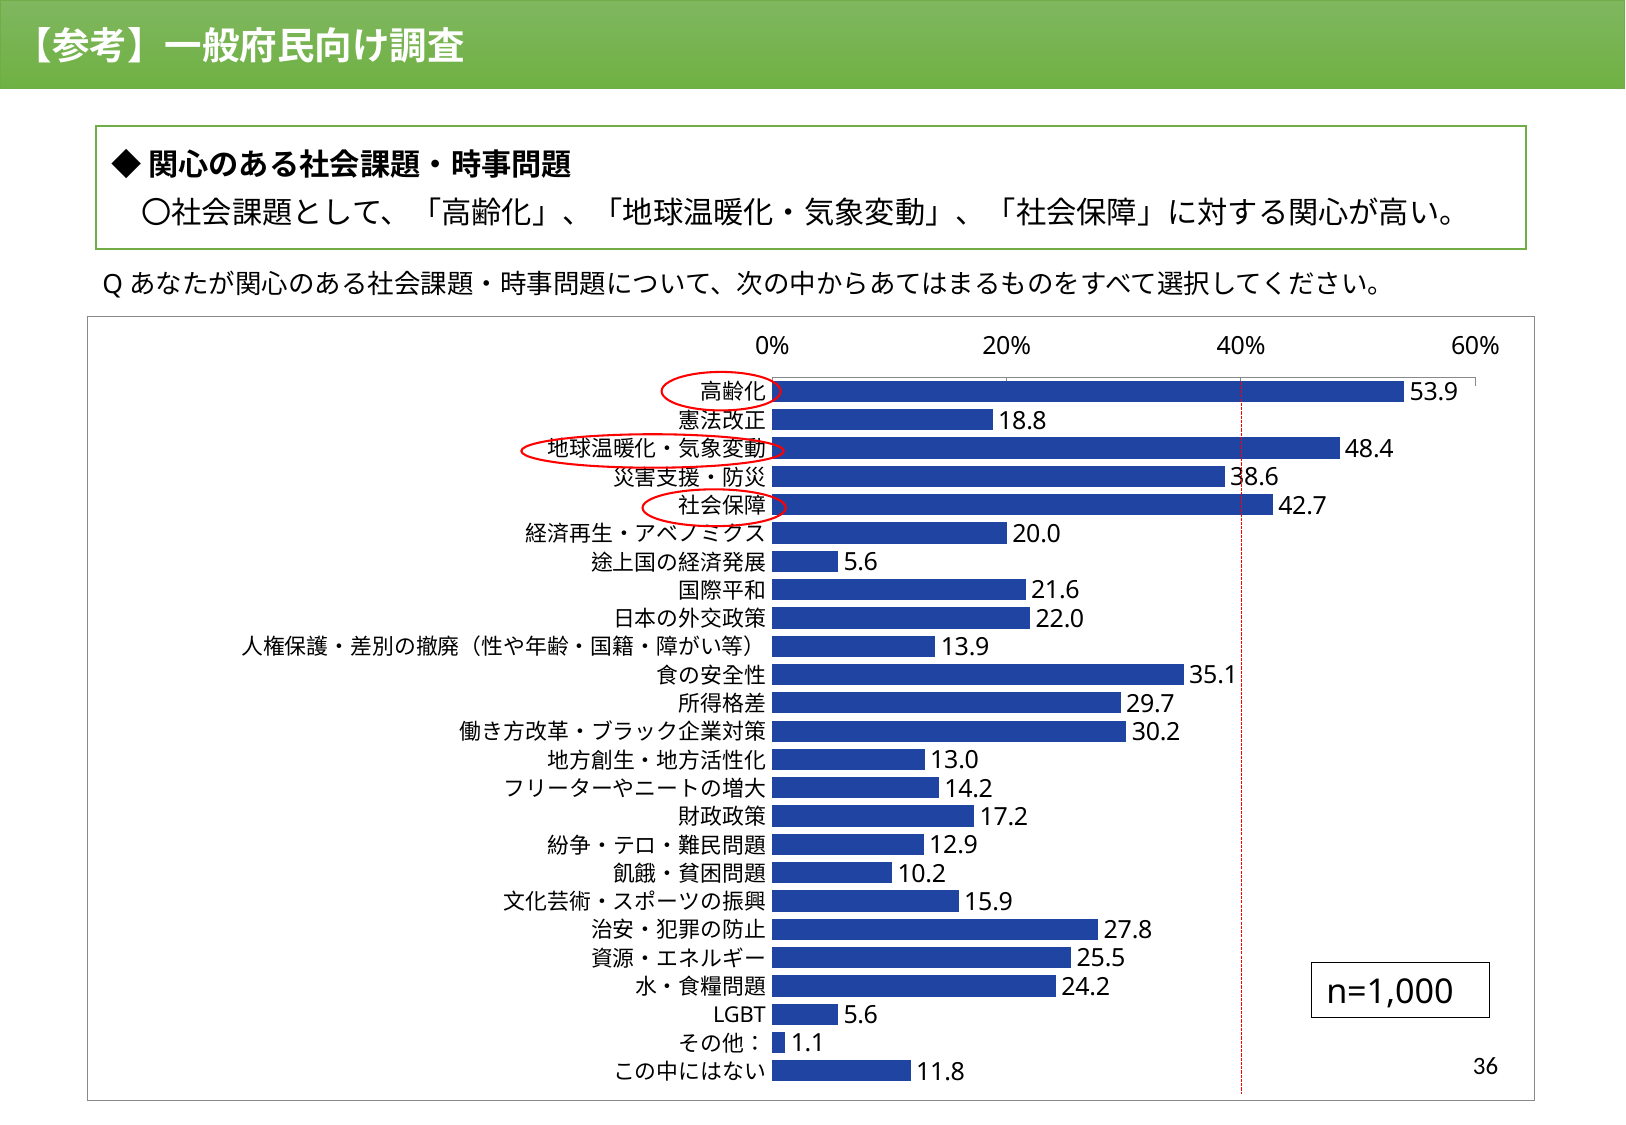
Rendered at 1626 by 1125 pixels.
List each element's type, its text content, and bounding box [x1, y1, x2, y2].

text_box ◆関心のある社会課題・時事問題 〇社会課題として、「高齢化」、「地球温暖化・気象変動」、「社会保障」に対する関心が高い。 [95, 125, 1527, 250]
text_box Qあなたが関心のある社会課題・時事問題について、次の中からあてはまるものをすべて選択してください。 [87, 259, 1490, 307]
text_box 【参考】一般府民向け調査 [0, 0, 1625, 89]
chart [87, 316, 1535, 1101]
